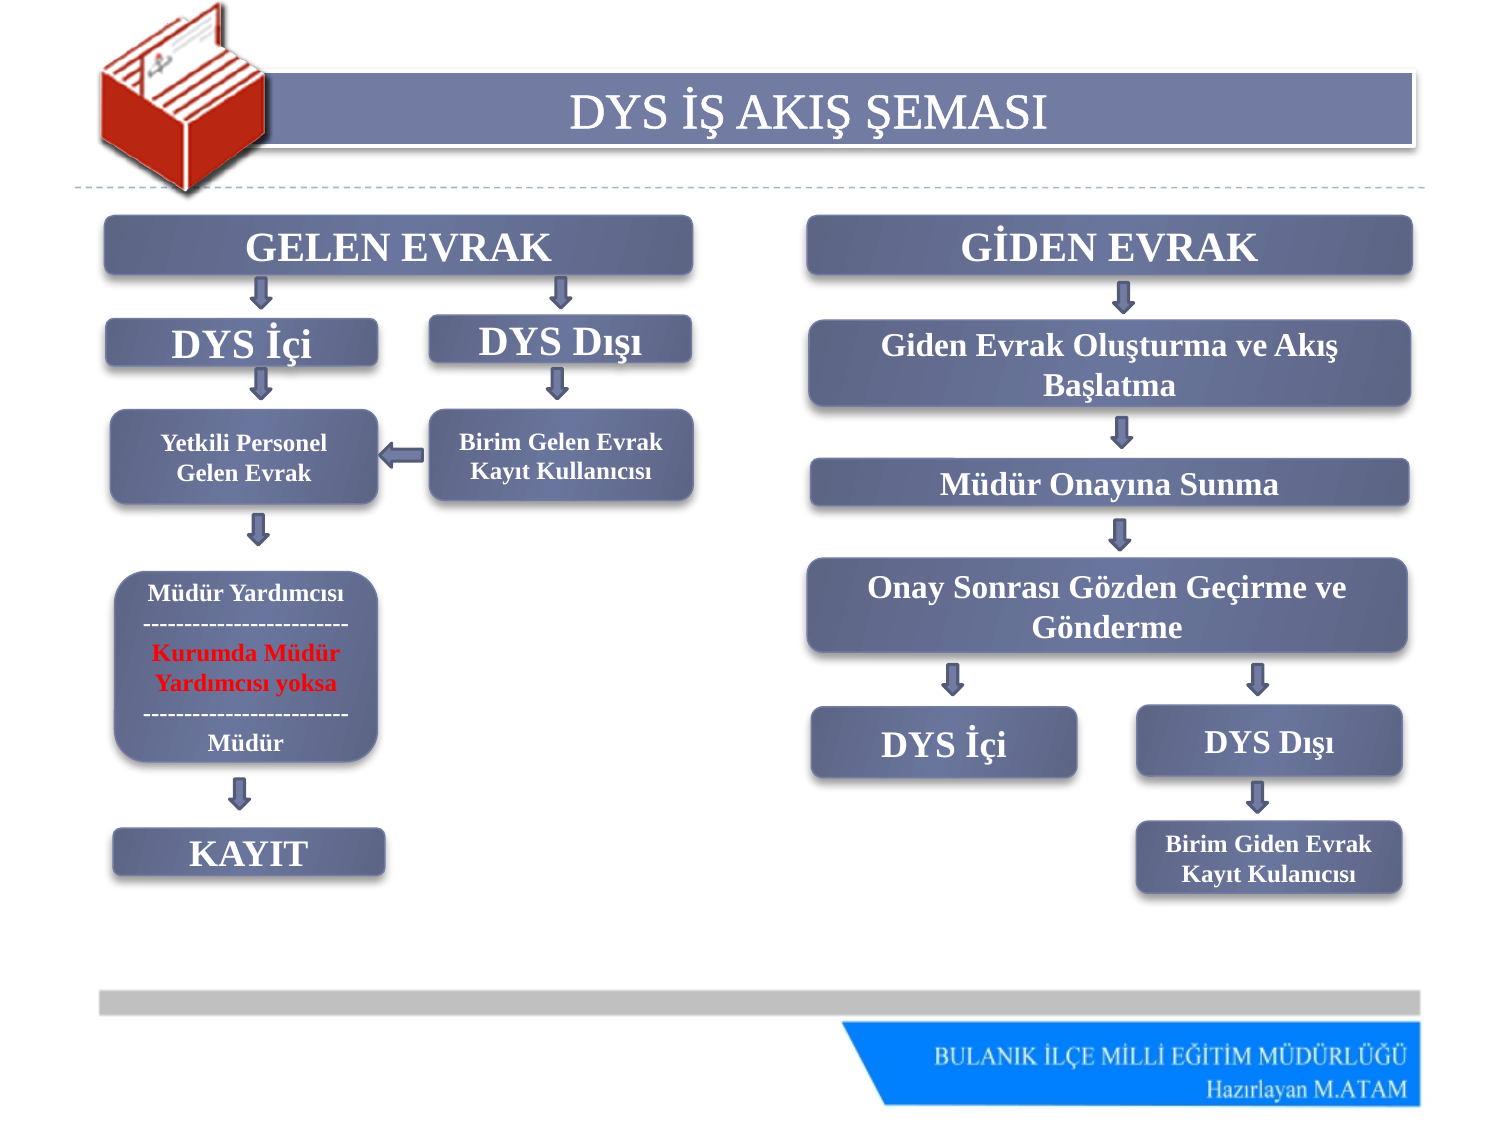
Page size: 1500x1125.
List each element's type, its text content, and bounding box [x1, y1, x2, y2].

text_box Müdür Yardımcısı ------------------------- Kurumda Müdür Yardımcısı yoksa ------------------------- Müdür [113, 570, 379, 763]
text_box GELEN EVRAK [103, 214, 694, 276]
text_box [1110, 415, 1134, 449]
text_box Giden Evrak Oluşturma ve Akış Başlatma [808, 319, 1412, 407]
text_box GİDEN EVRAK [806, 214, 1414, 276]
text_box DYS İçi [810, 706, 1078, 779]
text_box Birim Giden Evrak Kayıt Kulanıcısı [1135, 820, 1403, 894]
text_box [249, 367, 273, 401]
text_box DYS Dışı [428, 314, 693, 364]
text_box [1245, 780, 1270, 814]
text_box [941, 662, 965, 697]
text_box Onay Sonrası Gözden Geçirme ve Gönderme [806, 557, 1408, 653]
text_box KAYIT [112, 827, 386, 877]
text_box Yetkili Personel Gelen Evrak [109, 408, 379, 505]
text_box [545, 366, 569, 400]
text_box Birim Gelen Evrak Kayıt Kullanıcısı [428, 408, 694, 502]
text_box [378, 441, 424, 469]
text_box [1246, 662, 1270, 697]
picture [48, 894, 1495, 1114]
text_box [549, 276, 573, 310]
text_box [227, 777, 252, 811]
text_box [249, 276, 273, 310]
text_box [246, 512, 270, 547]
text_box DYS Dışı [1136, 704, 1403, 777]
text_box DYS İŞ AKIŞ ŞEMASI [280, 69, 1416, 148]
text_box DYS İçi [105, 317, 379, 367]
text_box Müdür Onayına Sunma [809, 457, 1410, 507]
text_box [1111, 280, 1136, 314]
picture [90, 0, 275, 206]
text_box [1108, 518, 1132, 552]
